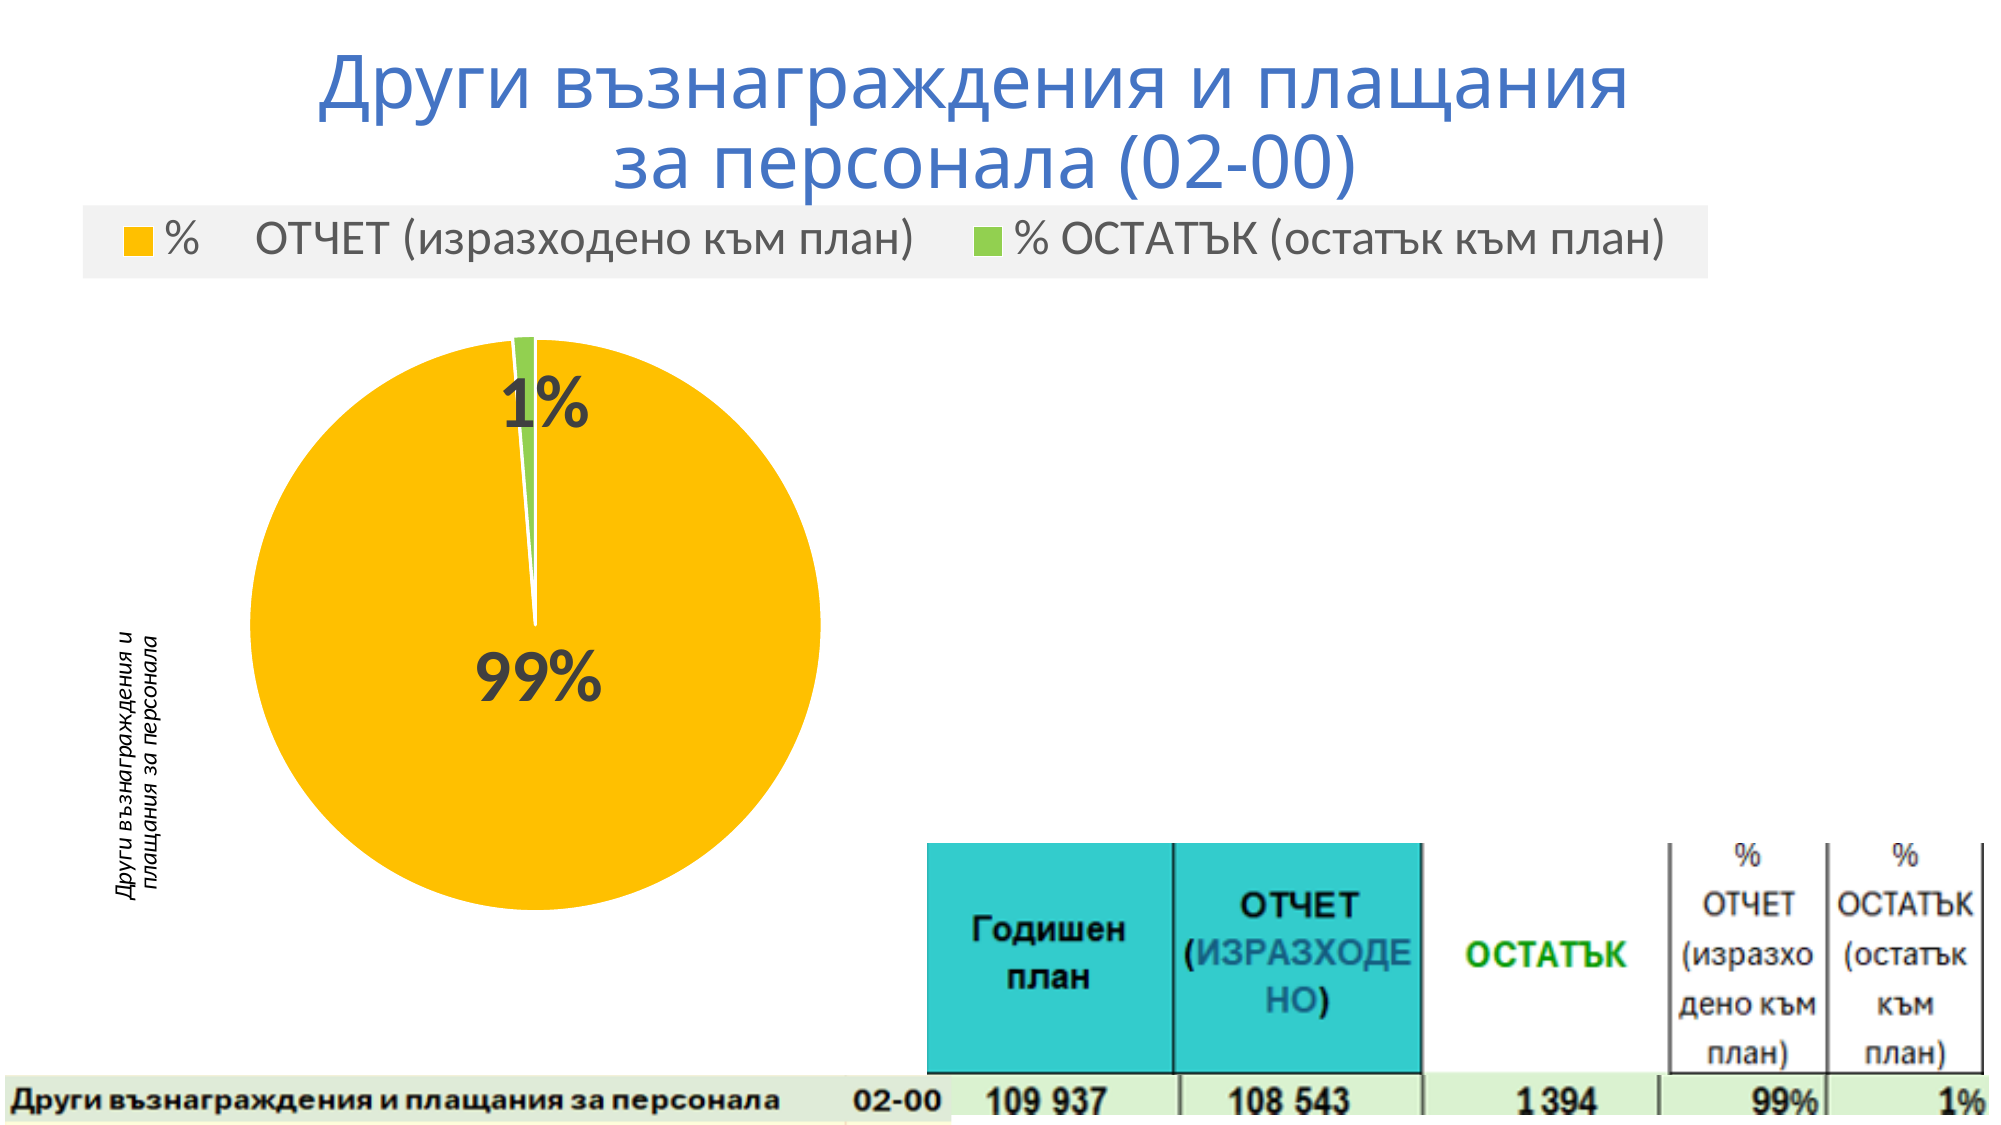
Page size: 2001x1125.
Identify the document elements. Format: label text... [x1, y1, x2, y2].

chart [82, 201, 1889, 1075]
title Други възнаграждения и плащания за персонала (02-00) [123, 35, 1849, 201]
picture [5, 843, 1989, 1125]
